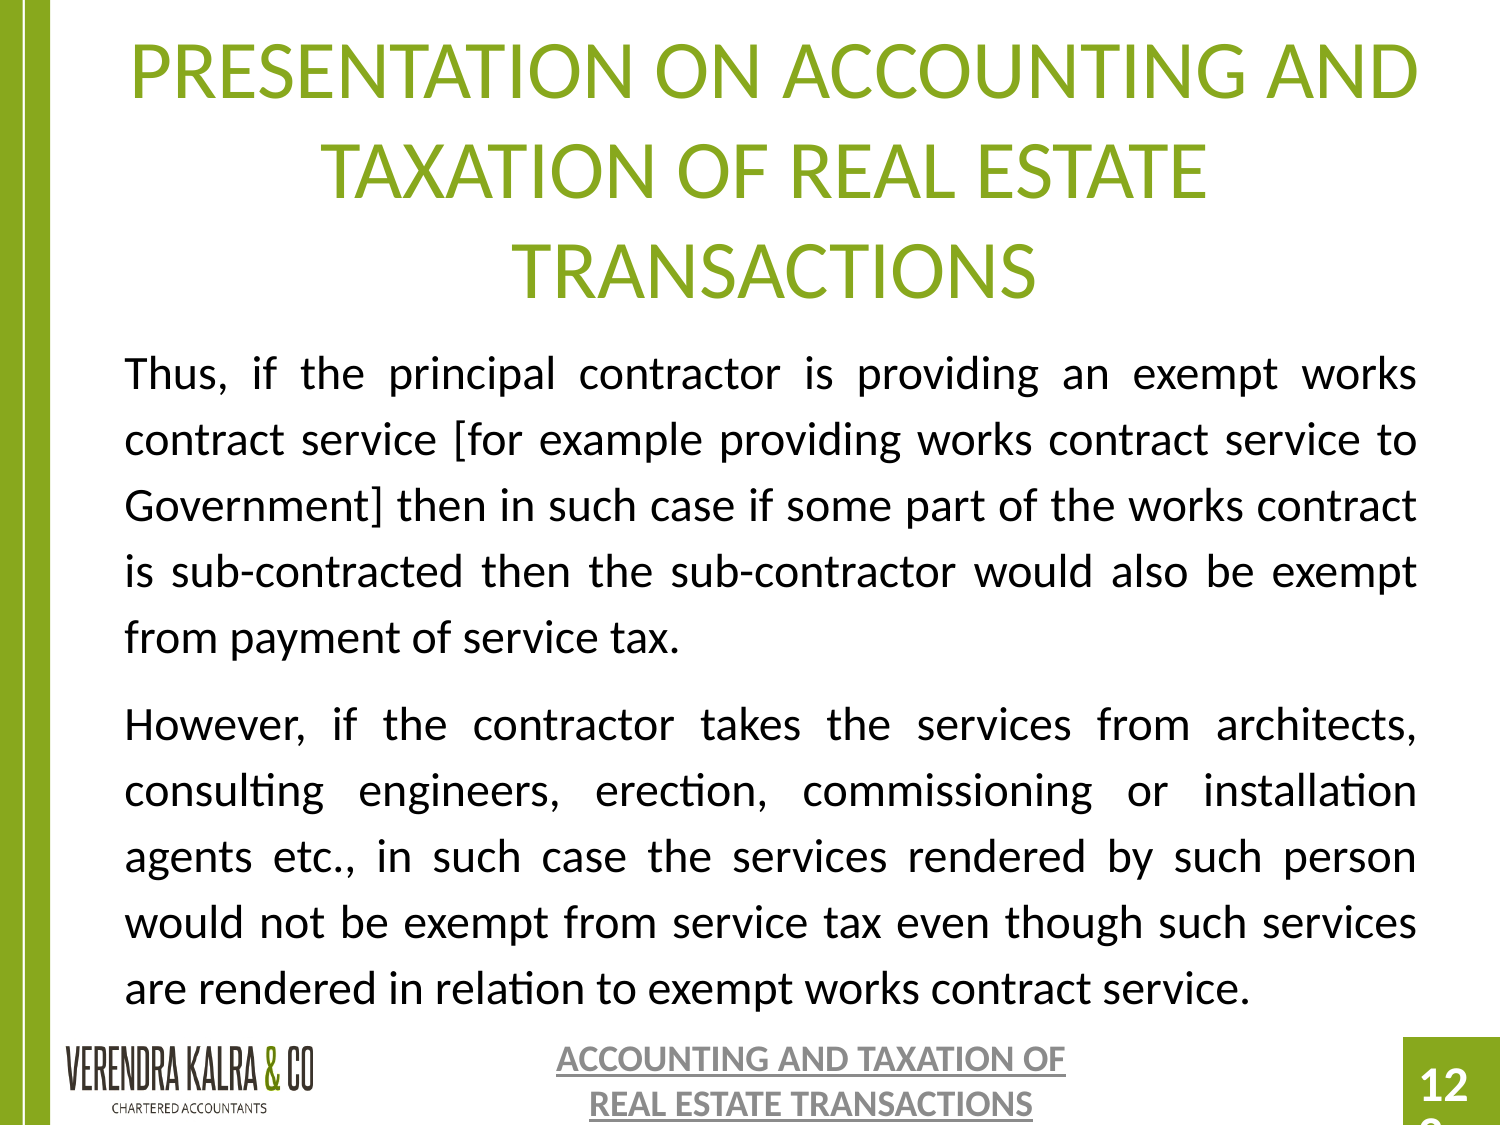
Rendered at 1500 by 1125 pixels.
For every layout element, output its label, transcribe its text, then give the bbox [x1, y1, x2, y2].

picture [62, 1037, 313, 1125]
text_box [0, 0, 23, 1125]
text_box PRESENTATION ON ACCOUNTING AND TAXATION OF REAL ESTATE TRANSACTIONS [62, 7, 1488, 323]
slide_number 122 [1403, 1037, 1500, 1125]
text_box [24, 0, 51, 1125]
text_box Thus, if the principal contractor is providing an exempt works contract service [for example providing works contract service to Government] then in such case if some part of the works contract is sub-contracted then the sub-contractor would also be exempt from payment of service tax. However, if the contractor takes the services from architects, consulting engineers, erection, commissioning or installation agents etc., in such case the services rendered by such person would not be exempt from service tax even though such services are rendered in relation to exempt works contract service. [109, 325, 1435, 1022]
footer ACCOUNTING AND TAXATION OF REAL ESTATE TRANSACTIONS [533, 1036, 1090, 1122]
